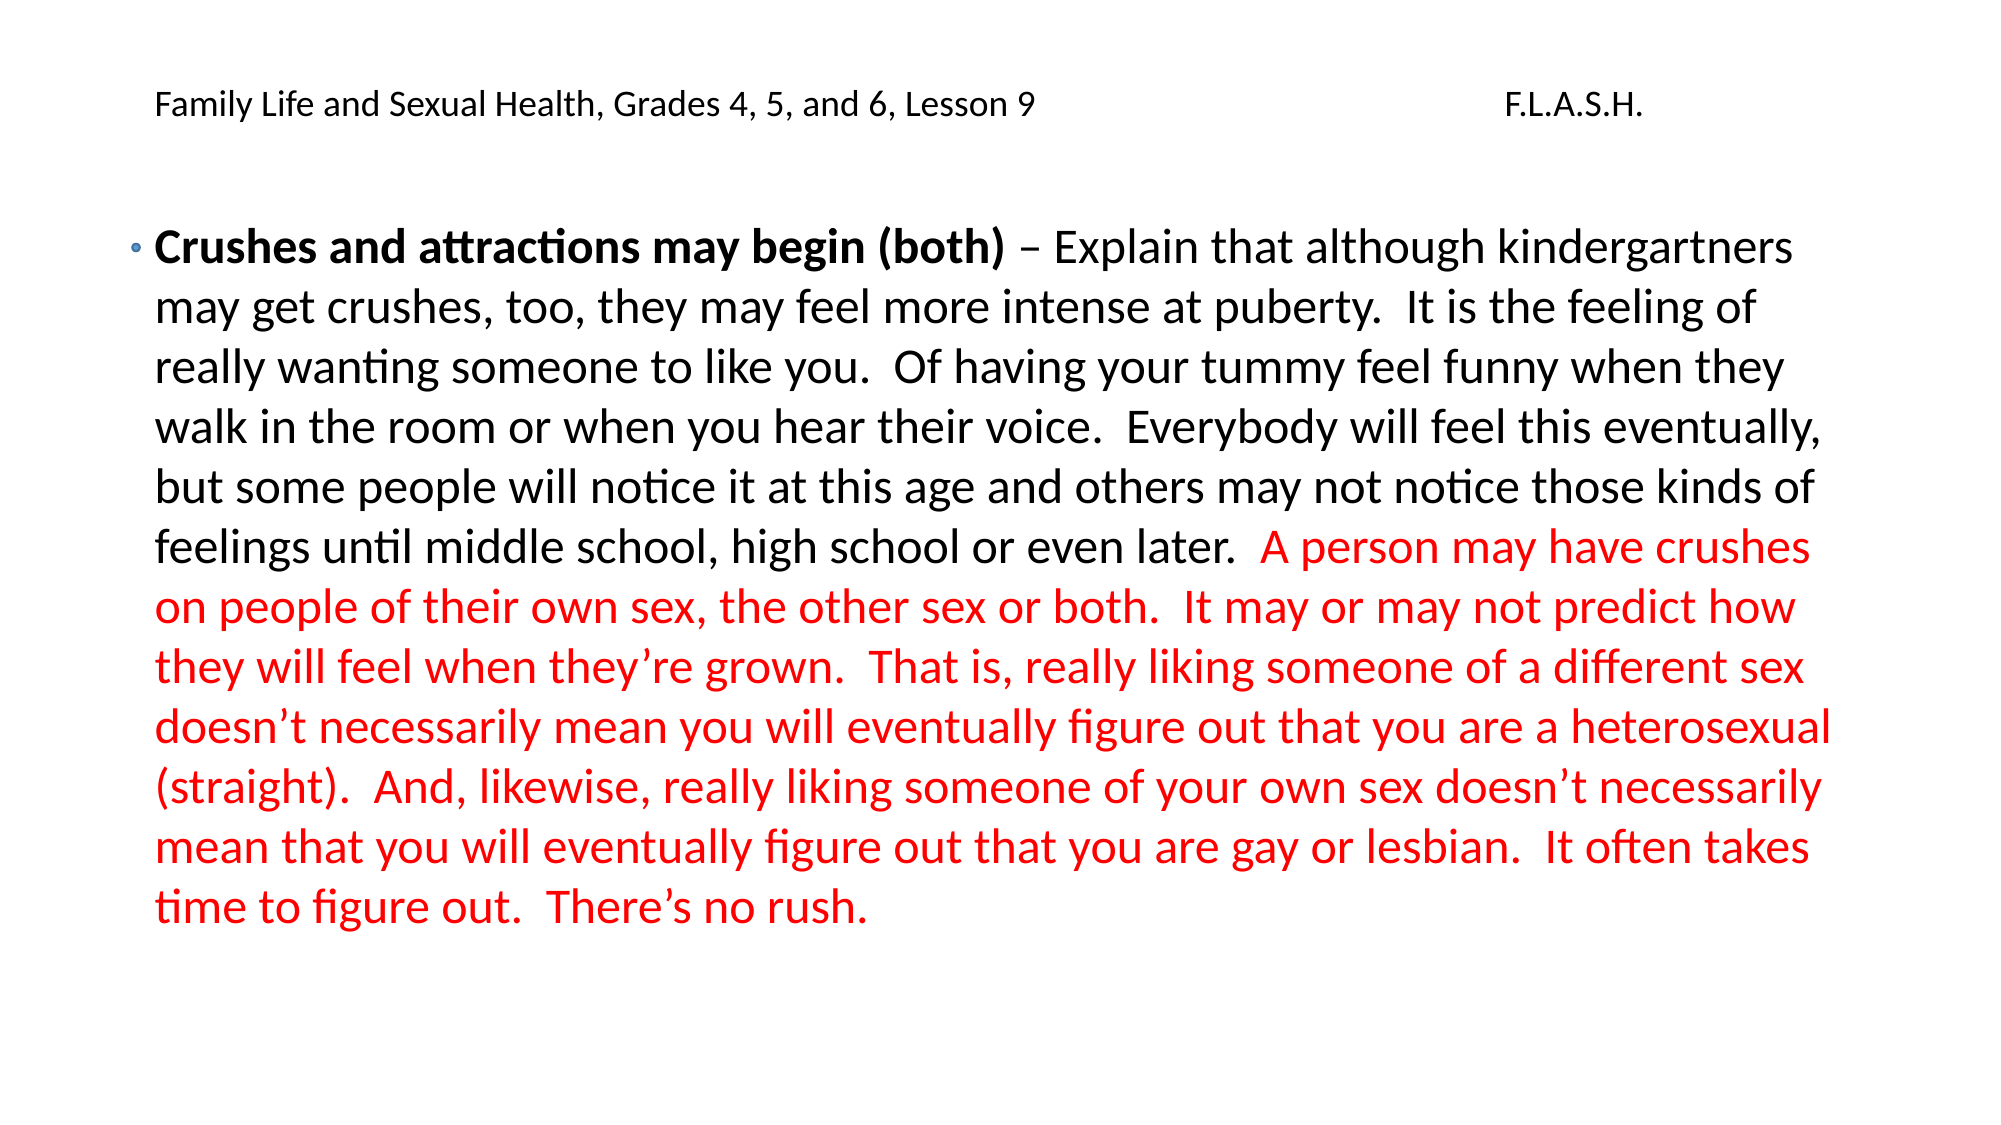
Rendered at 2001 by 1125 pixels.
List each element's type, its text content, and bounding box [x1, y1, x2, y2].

text_box Family Life and Sexual Health, Grades 4, 5, and 6, Lesson 9 F.L.A.S.H. Crushes and attractions may begin (both) – Explain that although kindergartners may get crushes, too, they may feel more intense at puberty. It is the feeling of really wanting someone to like you. Of having your tummy feel funny when they walk in the room or when you hear their voice. Everybody will feel this eventually, but some people will notice it at this age and others may not notice those kinds of feelings until middle school, high school or even later. A person may have crushes on people of their own sex, the other sex or both. It may or may not predict how they will feel when they’re grown. That is, really liking someone of a different sex doesn’t necessarily mean you will eventually figure out that you are a heterosexual (straight). And, likewise, really liking someone of your own sex doesn’t necessarily mean that you will eventually figure out that you are gay or lesbian. It often takes time to figure out. There’s no rush. [139, 71, 1865, 1002]
text_box [131, 242, 141, 253]
